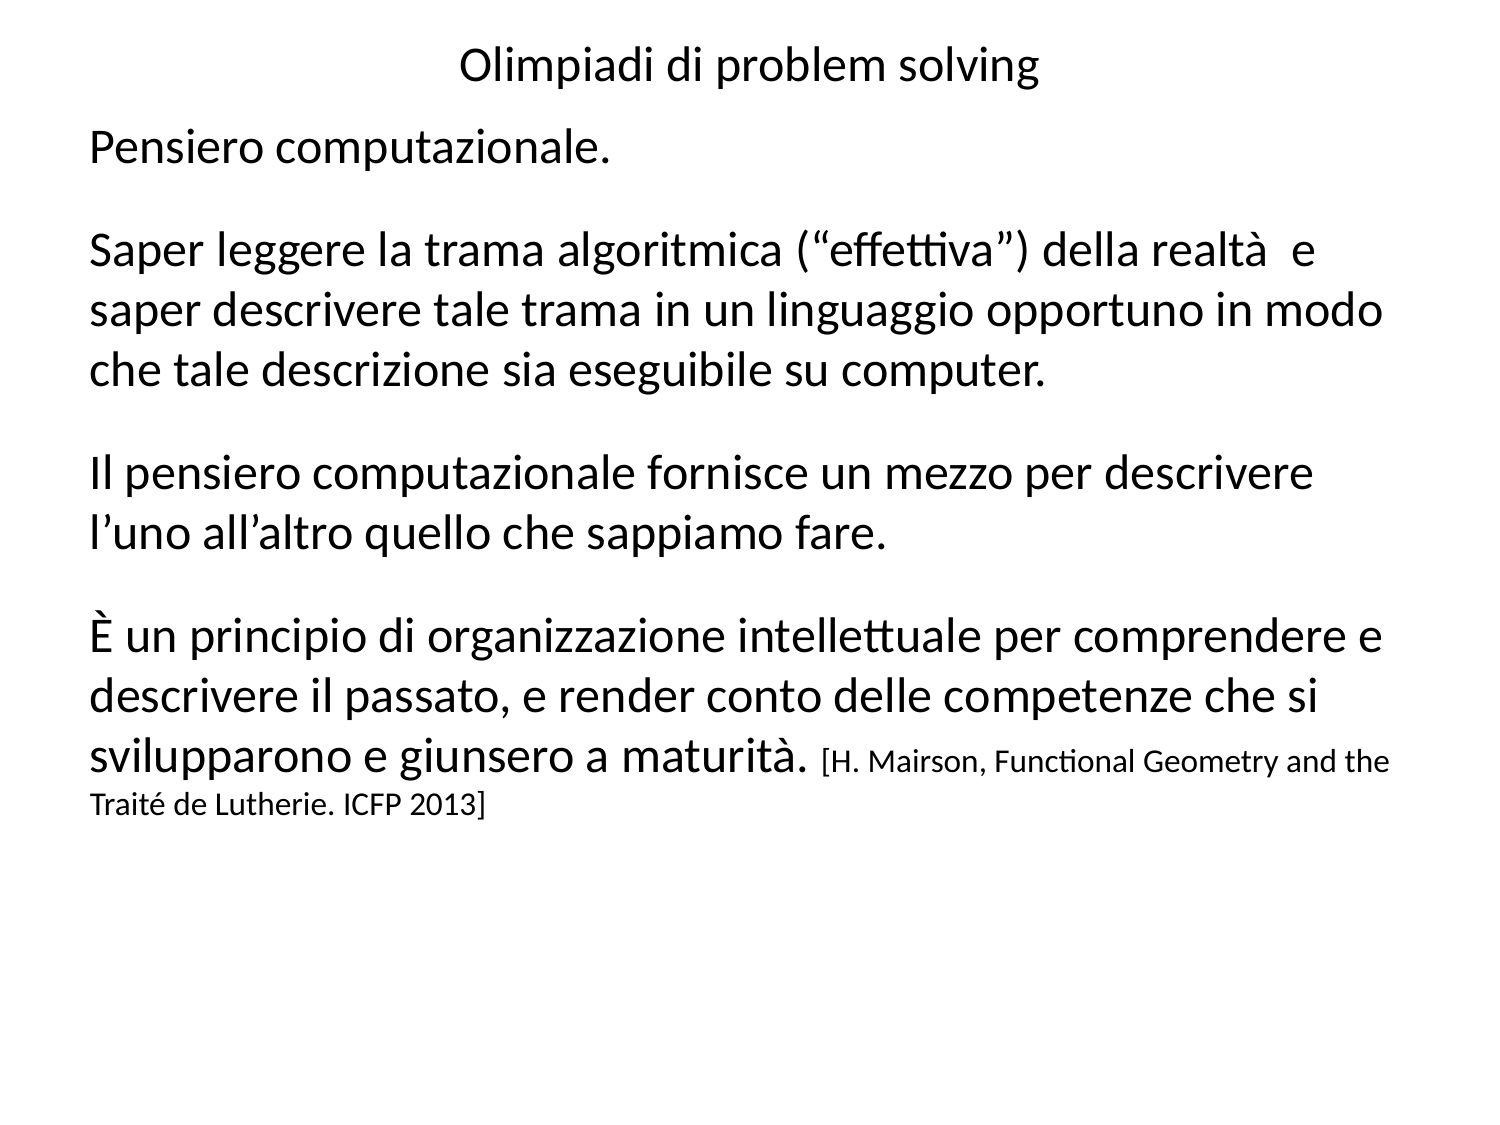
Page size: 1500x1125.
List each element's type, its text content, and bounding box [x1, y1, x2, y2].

list Pensiero computazionale. Saper leggere la trama algoritmica (“effettiva”) della realtà e saper descrivere tale trama in un linguaggio opportuno in modo che tale descrizione sia eseguibile su computer. Il pensiero computazionale fornisce un mezzo per descrivere l’uno all’altro quello che sappiamo fare. È un principio di organizzazione intellettuale per comprendere e descrivere il passato, e render conto delle competenze che si svilupparono e giunsero a maturità. [H. Mairson, Functional Geometry and the Traité de Lutherie. ICFP 2013] [75, 106, 1425, 1005]
title Olimpiadi di problem solving [75, 23, 1425, 83]
